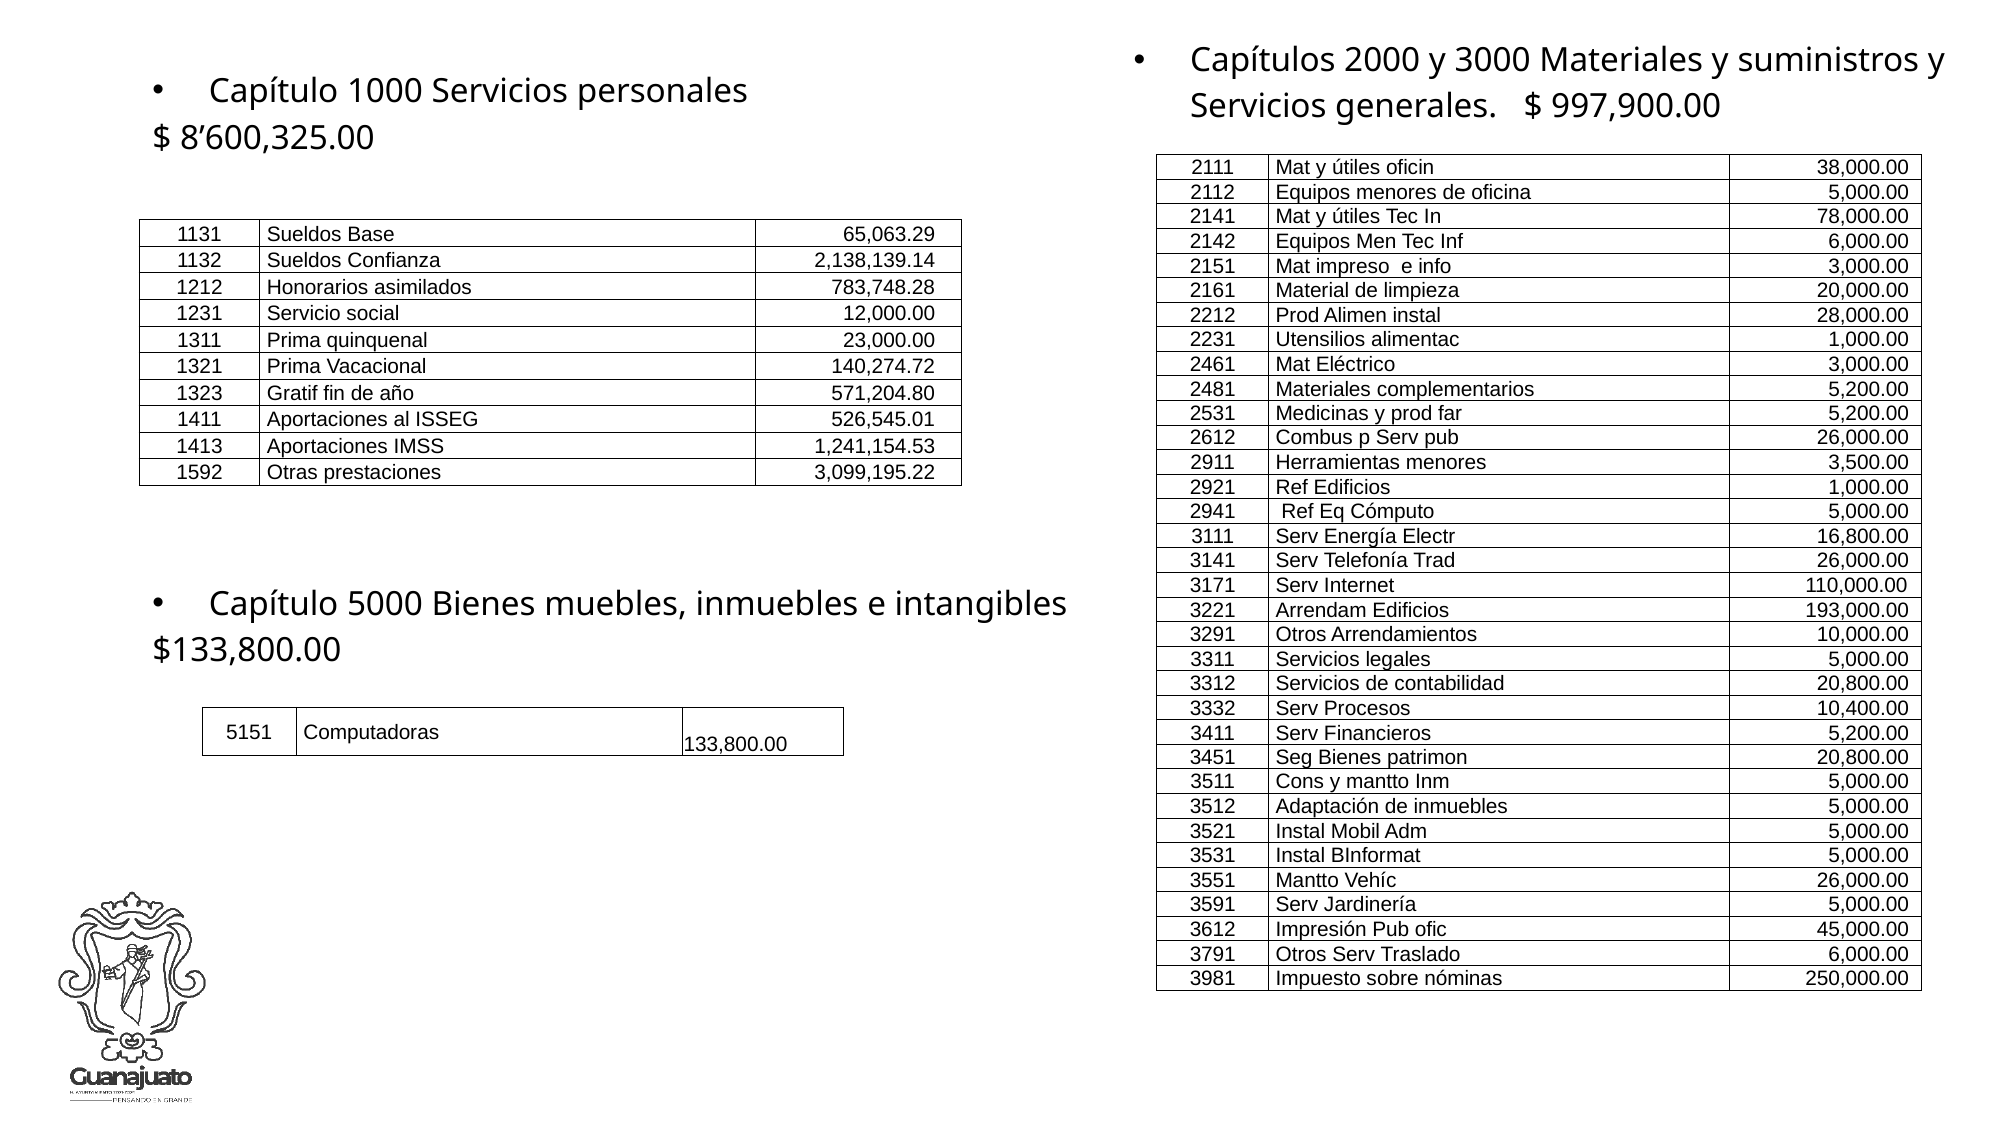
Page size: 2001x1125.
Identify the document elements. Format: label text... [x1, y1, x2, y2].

table_cell 5,000.00 [1730, 843, 1921, 867]
table_cell Otros Arrendamientos [1269, 622, 1729, 646]
table_cell 1592 [140, 459, 259, 485]
table_cell Servicios de contabilidad [1269, 671, 1729, 695]
table_cell Prima quinquenal [260, 327, 755, 352]
table_cell 2531 [1157, 401, 1268, 425]
table_cell 3531 [1157, 843, 1268, 867]
table_cell 3511 [1157, 769, 1268, 793]
table_cell 3141 [1157, 548, 1268, 572]
table_cell 1,241,154.53 [756, 433, 961, 458]
table_cell Seg Bienes patrimon [1269, 745, 1729, 768]
table_header Sueldos Base [260, 220, 755, 246]
table_cell 2212 [1157, 303, 1268, 326]
table_cell 3791 [1157, 941, 1268, 965]
table_cell 2461 [1157, 352, 1268, 375]
table_cell 140,274.72 [756, 353, 961, 379]
table_cell 3451 [1157, 745, 1268, 768]
table_cell 10,400.00 [1730, 696, 1921, 719]
table_cell 23,000.00 [756, 327, 961, 352]
picture [0, 870, 260, 1125]
table_cell Otras prestaciones [260, 459, 755, 485]
table_cell 3311 [1157, 647, 1268, 670]
table_cell Adaptación de inmuebles [1269, 794, 1729, 818]
table_cell 3512 [1157, 794, 1268, 818]
table_cell 3551 [1157, 868, 1268, 891]
table_header 65,063.29 [756, 220, 961, 246]
table_cell 16,800.00 [1730, 524, 1921, 547]
list Capítulo 1000 Servicios personales $ 8’600,325.00 Capítulo 5000 Bienes muebles, inmuebles e intangibles $133,800.00 [137, 61, 1863, 1014]
table_cell 5,000.00 [1730, 769, 1921, 793]
table_cell 5,200.00 [1730, 376, 1921, 400]
table_cell Serv Procesos [1269, 696, 1729, 719]
table_cell 3981 [1157, 966, 1268, 990]
table_cell 3312 [1157, 671, 1268, 695]
table_cell Serv Financieros [1269, 720, 1729, 744]
table_cell Instal Mobil Adm [1269, 819, 1729, 842]
table_cell 20,000.00 [1730, 295, 1921, 302]
table_cell 3111 [1157, 524, 1268, 547]
table_cell 1411 [140, 406, 259, 432]
table_cell Mat Eléctrico [1269, 352, 1729, 375]
table_cell 3,000.00 [1730, 352, 1921, 375]
table_cell 2911 [1157, 450, 1268, 474]
table_cell 12,000.00 [756, 300, 961, 326]
text_box Capítulos 2000 y 3000 Materiales y suministros y Servicios generales. $ 997,900.00 [1118, 28, 1975, 295]
table_cell Serv Telefonía Trad [1269, 548, 1729, 572]
table_cell 20,800.00 [1730, 671, 1921, 695]
table_cell 6,000.00 [1730, 941, 1921, 965]
table_cell 2941 [1157, 499, 1268, 523]
table_cell 2612 [1157, 426, 1268, 449]
table_cell Prima Vacacional [260, 353, 755, 379]
table_cell Serv Energía Electr [1269, 524, 1729, 547]
table_cell 3,099,195.22 [756, 459, 961, 485]
table_cell 1311 [140, 327, 259, 352]
table_cell Gratif fin de año [260, 380, 755, 405]
table_cell 1323 [140, 380, 259, 405]
table_cell 5,000.00 [1730, 647, 1921, 670]
table_cell 250,000.00 [1730, 966, 1921, 990]
table_cell Serv Internet [1269, 573, 1729, 597]
table_cell 2,138,139.14 [756, 247, 961, 272]
table_cell 45,000.00 [1730, 917, 1921, 940]
table_cell Medicinas y prod far [1269, 401, 1729, 425]
table_cell 571,204.80 [756, 380, 961, 405]
table_cell 1231 [140, 300, 259, 326]
table_cell Arrendam Edificios [1269, 598, 1729, 621]
table_cell 1321 [140, 353, 259, 379]
table_cell 2161 [1157, 295, 1268, 302]
table_cell Otros Serv Traslado [1269, 941, 1729, 965]
table_cell 26,000.00 [1730, 426, 1921, 449]
table_cell Materiales complementarios [1269, 376, 1729, 400]
table_cell 1132 [140, 247, 259, 272]
table_cell Utensilios alimentac [1269, 327, 1729, 351]
table_cell Impuesto sobre nóminas [1269, 966, 1729, 990]
table_cell Material de limpieza [1269, 295, 1729, 302]
table_header 5151 [203, 708, 296, 755]
table_cell 5,200.00 [1730, 720, 1921, 744]
table_cell 3411 [1157, 720, 1268, 744]
table_cell Aportaciones al ISSEG [260, 406, 755, 432]
table_header 1131 [140, 220, 259, 246]
table_cell Ref Edificios [1269, 475, 1729, 498]
table_cell 1413 [140, 433, 259, 458]
table_cell 10,000.00 [1730, 622, 1921, 646]
table_cell 2231 [1157, 327, 1268, 351]
table_cell 1,000.00 [1730, 327, 1921, 351]
table_cell Prod Alimen instal [1269, 303, 1729, 326]
table_cell 28,000.00 [1730, 303, 1921, 326]
table_cell 3591 [1157, 892, 1268, 916]
table_cell 5,200.00 [1730, 401, 1921, 425]
table_cell 5,000.00 [1730, 892, 1921, 916]
table_cell 20,800.00 [1730, 745, 1921, 768]
table_cell 26,000.00 [1730, 548, 1921, 572]
table_cell 3221 [1157, 598, 1268, 621]
table_cell 3,500.00 [1730, 450, 1921, 474]
table_cell Cons y mantto Inm [1269, 769, 1729, 793]
table_cell Ref Eq Cómputo [1269, 499, 1729, 523]
table_cell 5,000.00 [1730, 794, 1921, 818]
table_cell 3171 [1157, 573, 1268, 597]
table_cell Sueldos Confianza [260, 247, 755, 272]
table_cell 1212 [140, 273, 259, 299]
table_cell 5,000.00 [1730, 499, 1921, 523]
table_cell 2481 [1157, 376, 1268, 400]
table_cell 1,000.00 [1730, 475, 1921, 498]
table_cell Servicios legales [1269, 647, 1729, 670]
table_cell 3521 [1157, 819, 1268, 842]
table_cell 3332 [1157, 696, 1268, 719]
table_header 133,800.00 [683, 708, 843, 755]
table_cell Servicio social [260, 300, 755, 326]
table_cell 2921 [1157, 475, 1268, 498]
table_cell 5,000.00 [1730, 819, 1921, 842]
table_cell 193,000.00 [1730, 598, 1921, 621]
table_cell Instal BInformat [1269, 843, 1729, 867]
table_cell 3612 [1157, 917, 1268, 940]
table_cell 26,000.00 [1730, 868, 1921, 891]
table_cell 783,748.28 [756, 273, 961, 299]
table_cell 3291 [1157, 622, 1268, 646]
table_cell 110,000.00 [1730, 573, 1921, 597]
table_cell 526,545.01 [756, 406, 961, 432]
table_cell Impresión Pub ofic [1269, 917, 1729, 940]
table_cell Honorarios asimilados [260, 273, 755, 299]
table_cell Mantto Vehíc [1269, 868, 1729, 891]
table_cell Serv Jardinería [1269, 892, 1729, 916]
table_cell Herramientas menores [1269, 450, 1729, 474]
table_header Computadoras [297, 708, 682, 755]
table_cell Aportaciones IMSS [260, 433, 755, 458]
table_cell Combus p Serv pub [1269, 426, 1729, 449]
